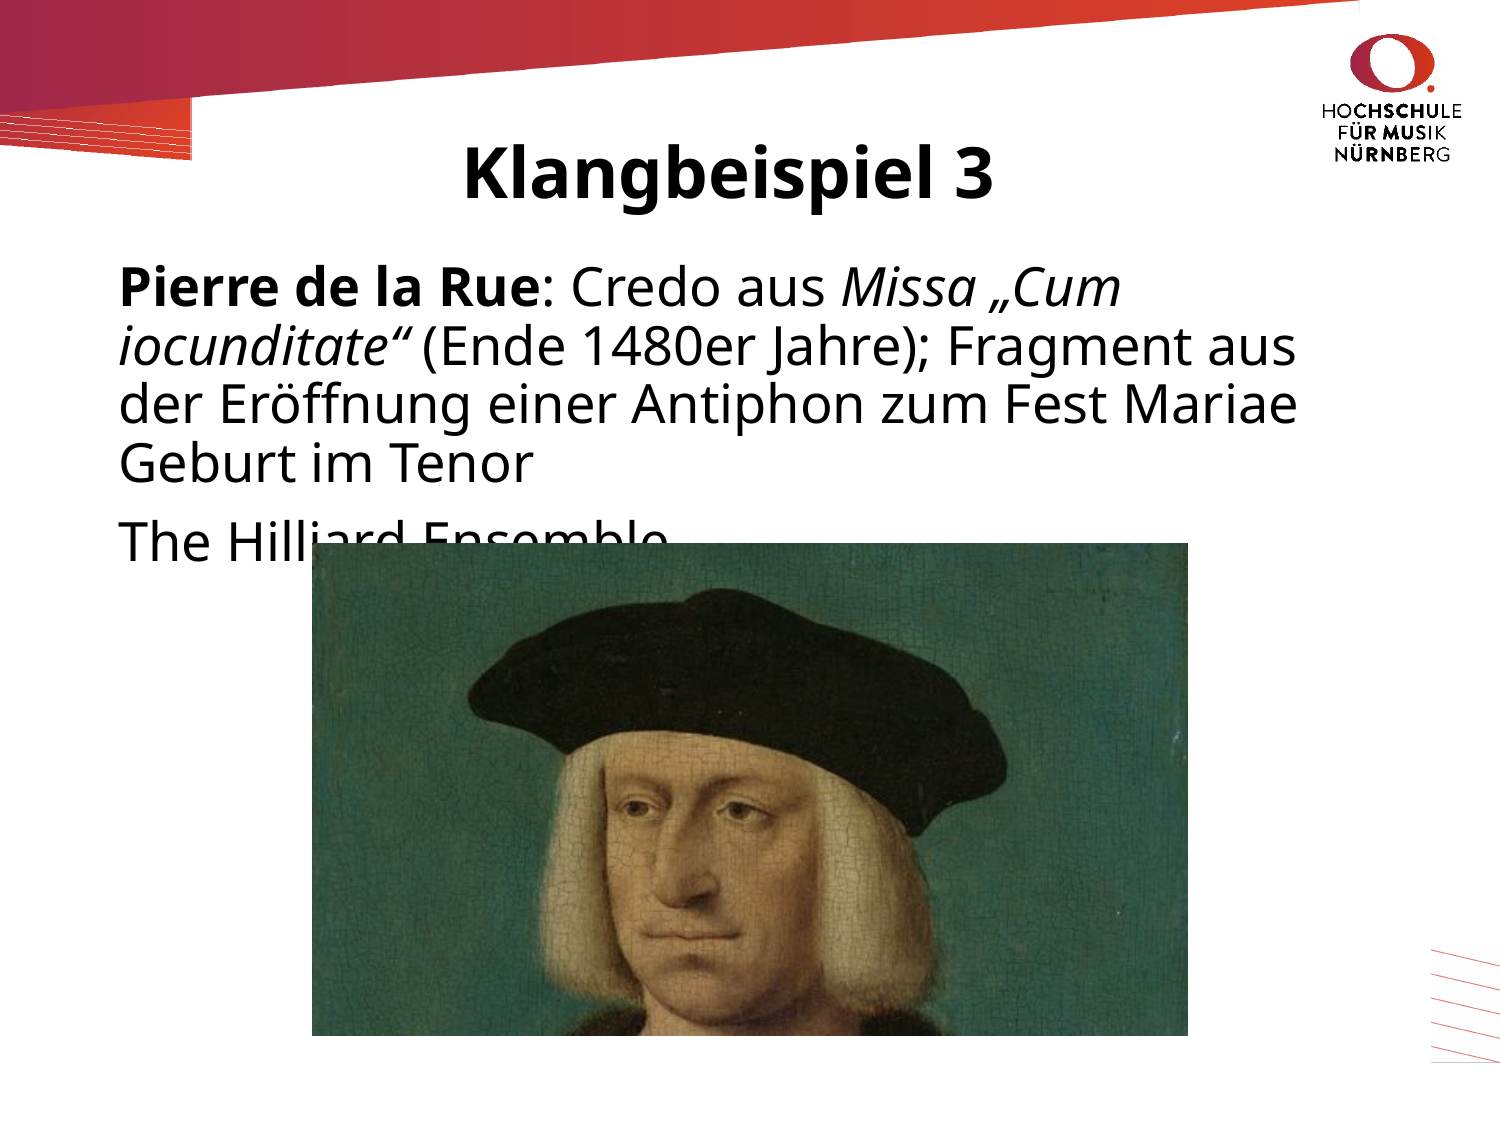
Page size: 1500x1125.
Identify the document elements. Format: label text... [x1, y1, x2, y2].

picture [1431, 949, 1500, 1063]
picture [0, 0, 1485, 196]
list Pierre de la Rue: Credo aus Missa „Cum iocunditate“ (Ende 1480er Jahre); Fragment aus der Eröffnung einer Antiphon zum Fest Mariae Geburt im Tenor The Hilliard Ensemble [103, 252, 1397, 894]
title Klangbeispiel 3 [81, 89, 1376, 261]
picture [312, 543, 1188, 1036]
